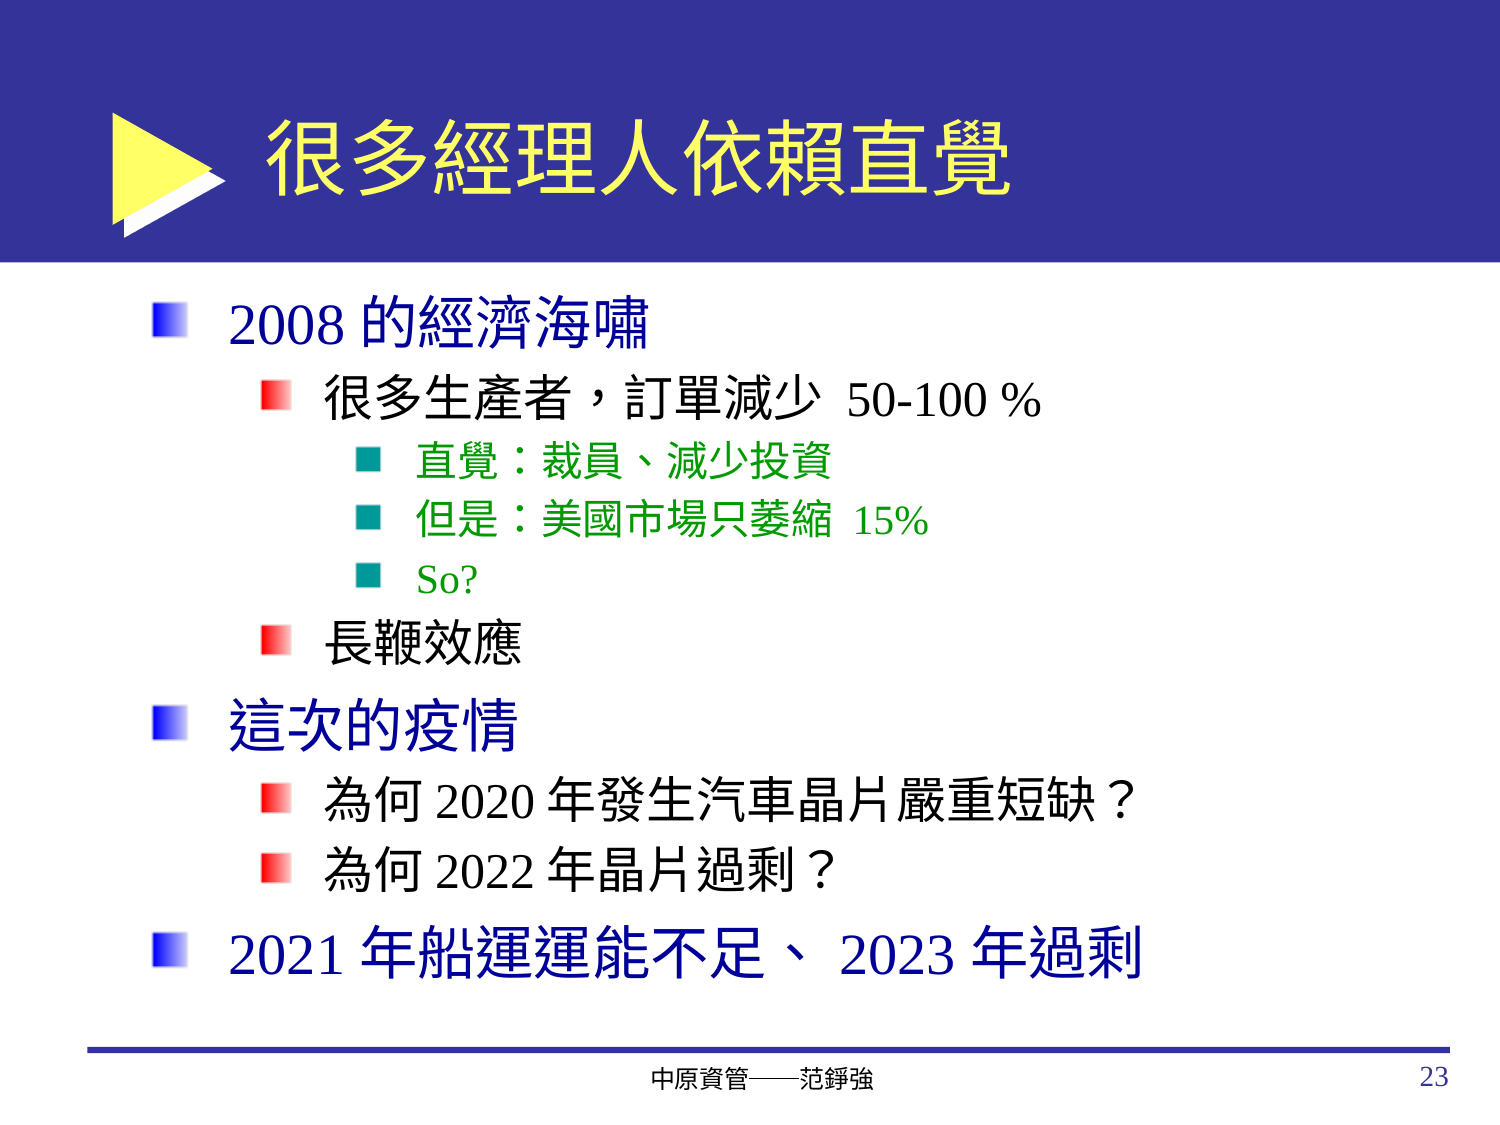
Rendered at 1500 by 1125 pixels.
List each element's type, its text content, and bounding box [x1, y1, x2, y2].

picture [354, 561, 384, 591]
picture [150, 703, 192, 745]
list 2008的經濟海嘯 很多生產者，訂單減少 50-100 % 直覺：裁員、減少投資 但是：美國市場只萎縮 15% So? 長鞭效應 這次的疫情 為何2020年發生汽車晶片嚴重短缺？ 為何2022年晶片過剩？ 2021年船運運能不足、2023年過剩 [135, 278, 1411, 954]
picture [354, 503, 384, 533]
slide_number 23 [1151, 1050, 1465, 1125]
title 很多經理人依賴直覺 [249, 62, 1388, 250]
picture [259, 623, 295, 659]
picture [259, 851, 295, 887]
picture [150, 930, 192, 972]
picture [354, 445, 384, 475]
picture [259, 781, 295, 817]
picture [150, 300, 192, 342]
picture [259, 378, 295, 414]
